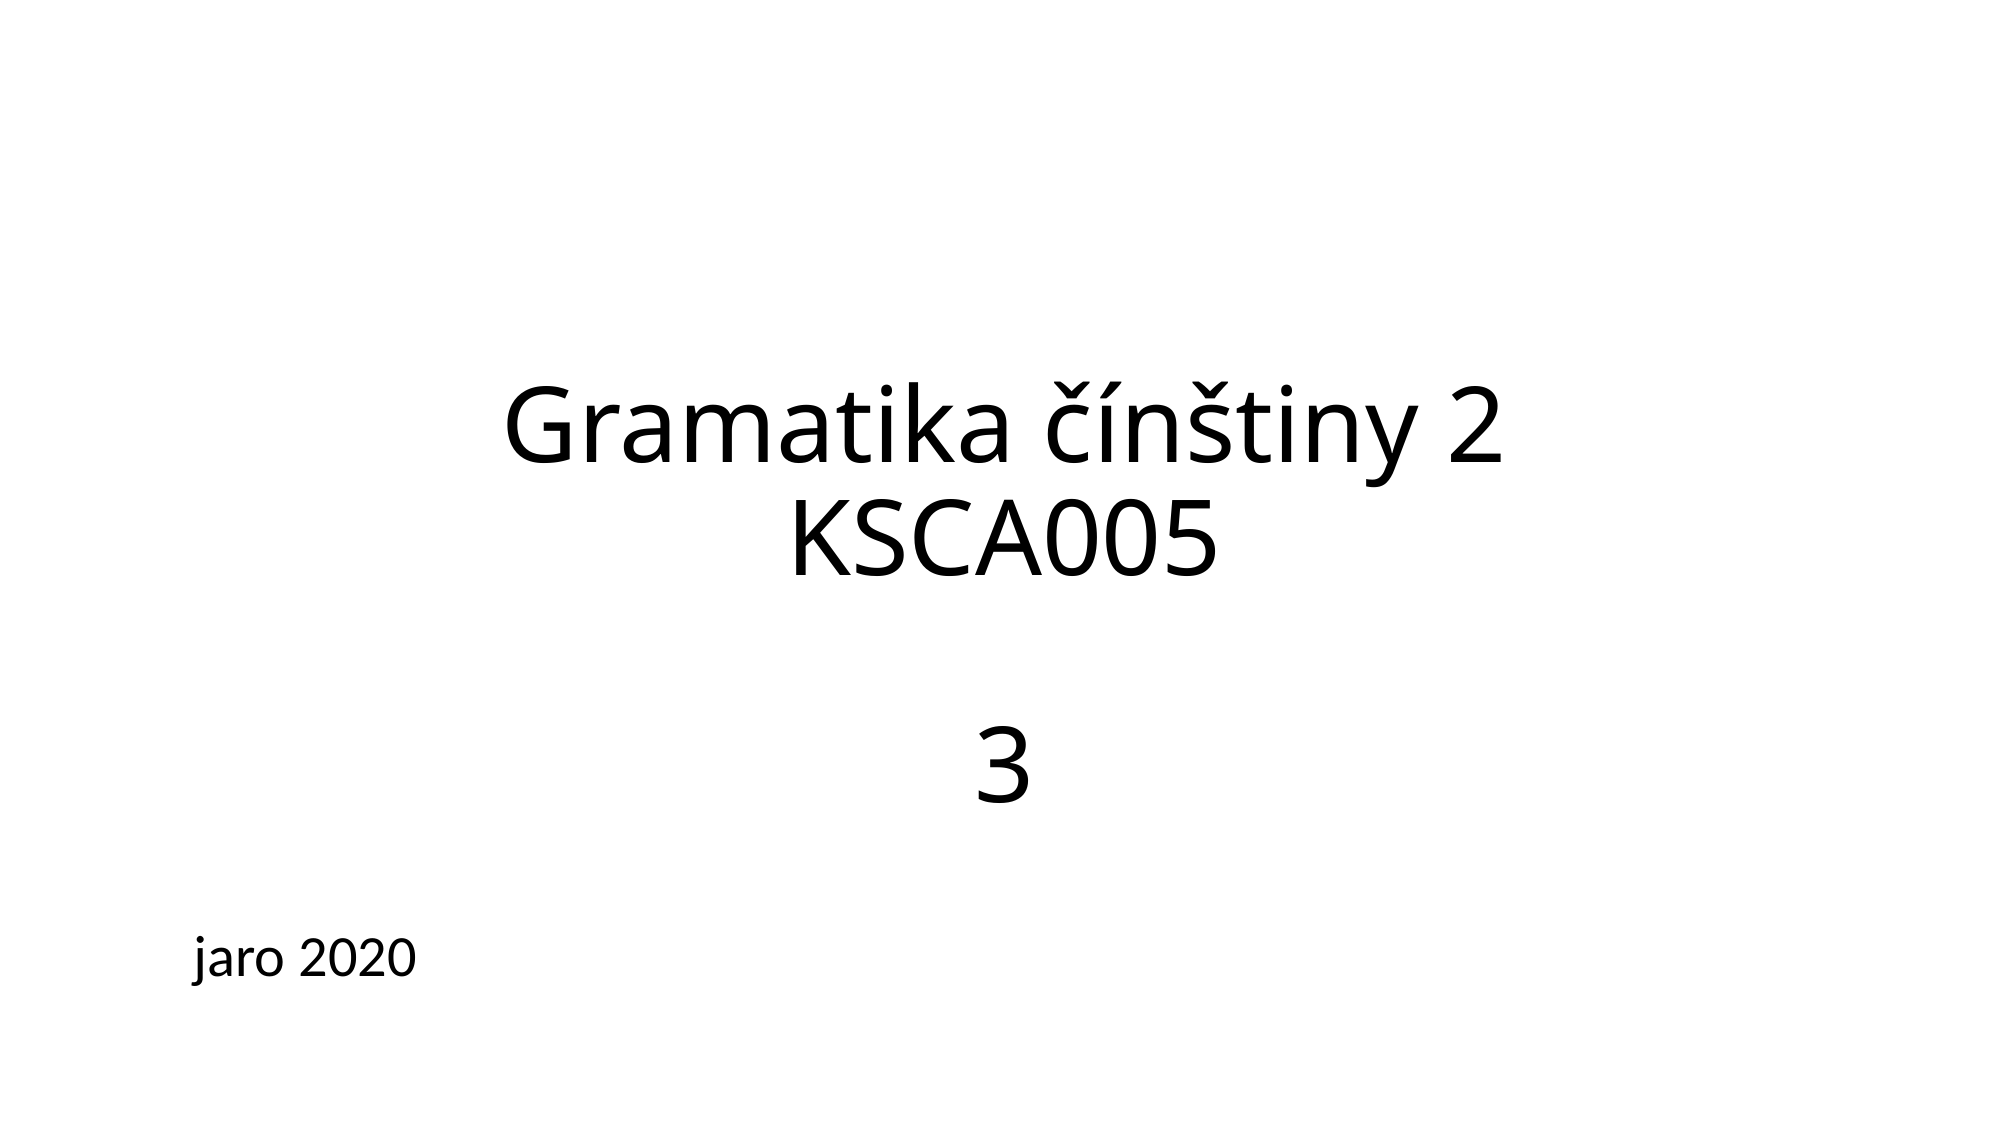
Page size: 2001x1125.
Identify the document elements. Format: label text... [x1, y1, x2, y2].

subtitle jaro 2020 [178, 918, 1878, 1004]
title Gramatika čínštiny 2 KSCA005 3 [254, 361, 1755, 833]
